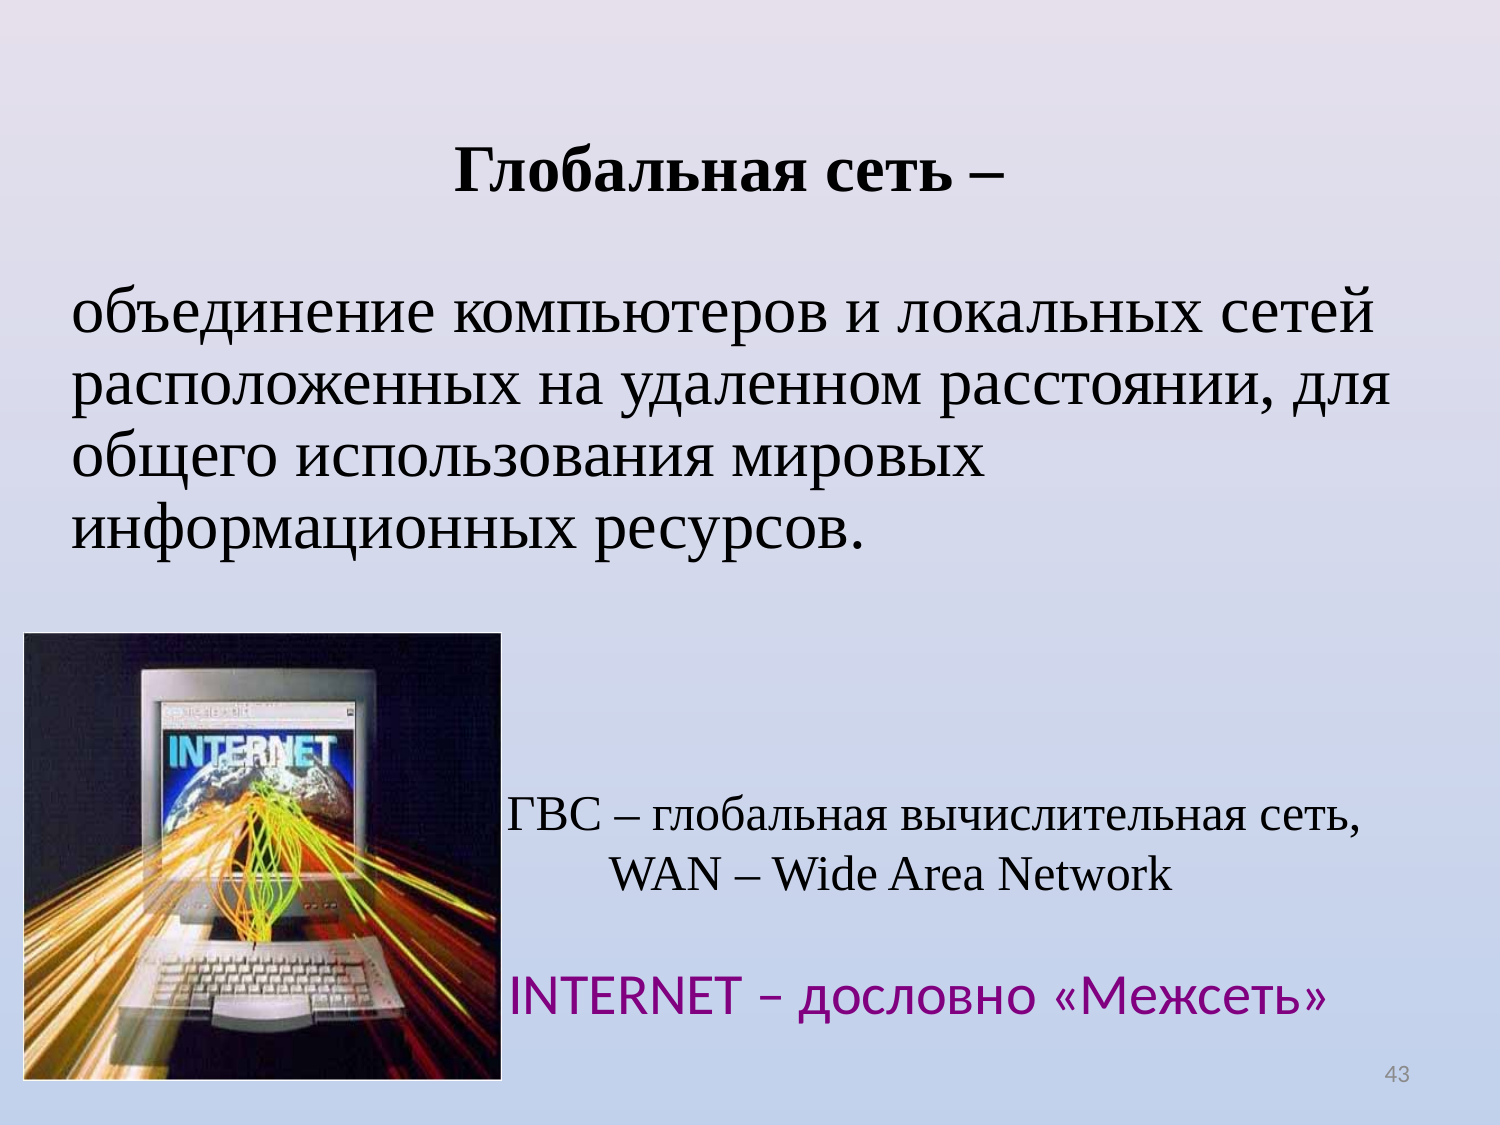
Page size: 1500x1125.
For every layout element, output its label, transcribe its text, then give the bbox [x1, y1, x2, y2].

text_box ГВС – глобальная вычислительная сеть, WAN – Wide Area Network [506, 773, 1453, 994]
list объединение компьютеров и локальных сетей расположенных на удаленном расстоянии, для общего использования мировых информационных ресурсов. [0, 267, 1465, 643]
title Глобальная сеть – [100, 90, 1376, 241]
text_box INTERNET – дословно «Межсеть» [363, 957, 1476, 1120]
picture [23, 632, 502, 1081]
